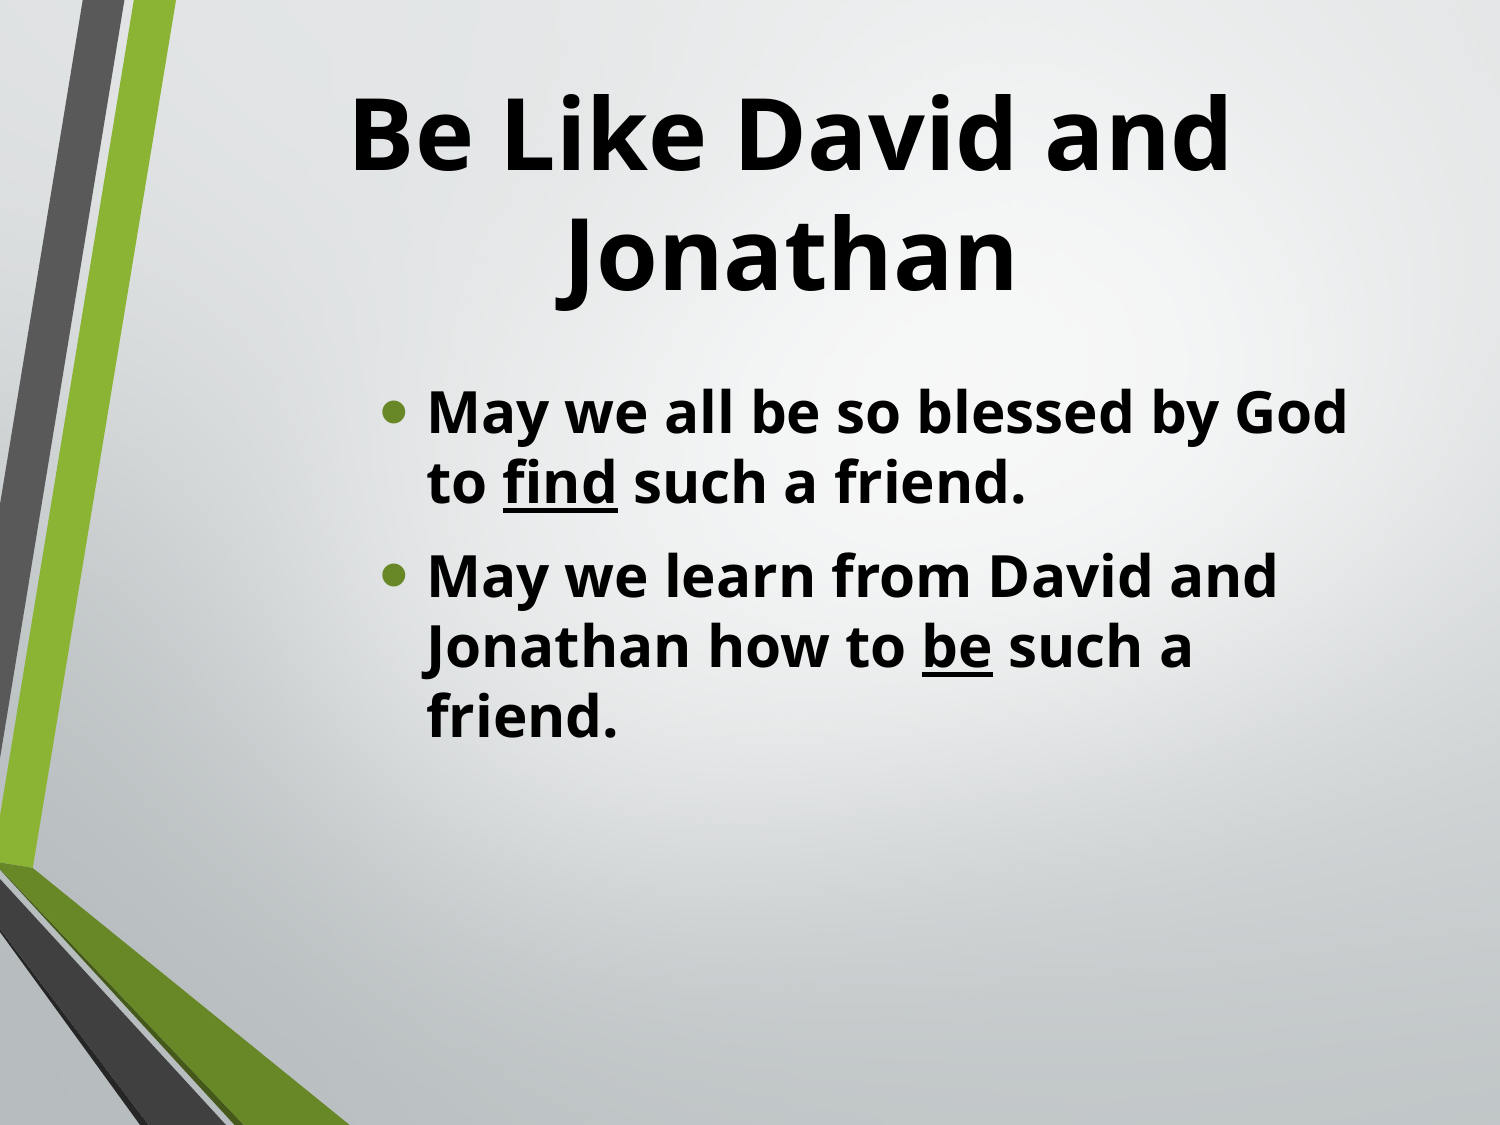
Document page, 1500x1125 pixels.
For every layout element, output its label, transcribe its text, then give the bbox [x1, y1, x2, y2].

title Be Like David and Jonathan [159, 111, 1424, 270]
list May we all be so blessed by God to find such a friend. May we learn from David and Jonathan how to be such a friend. [364, 309, 1380, 816]
